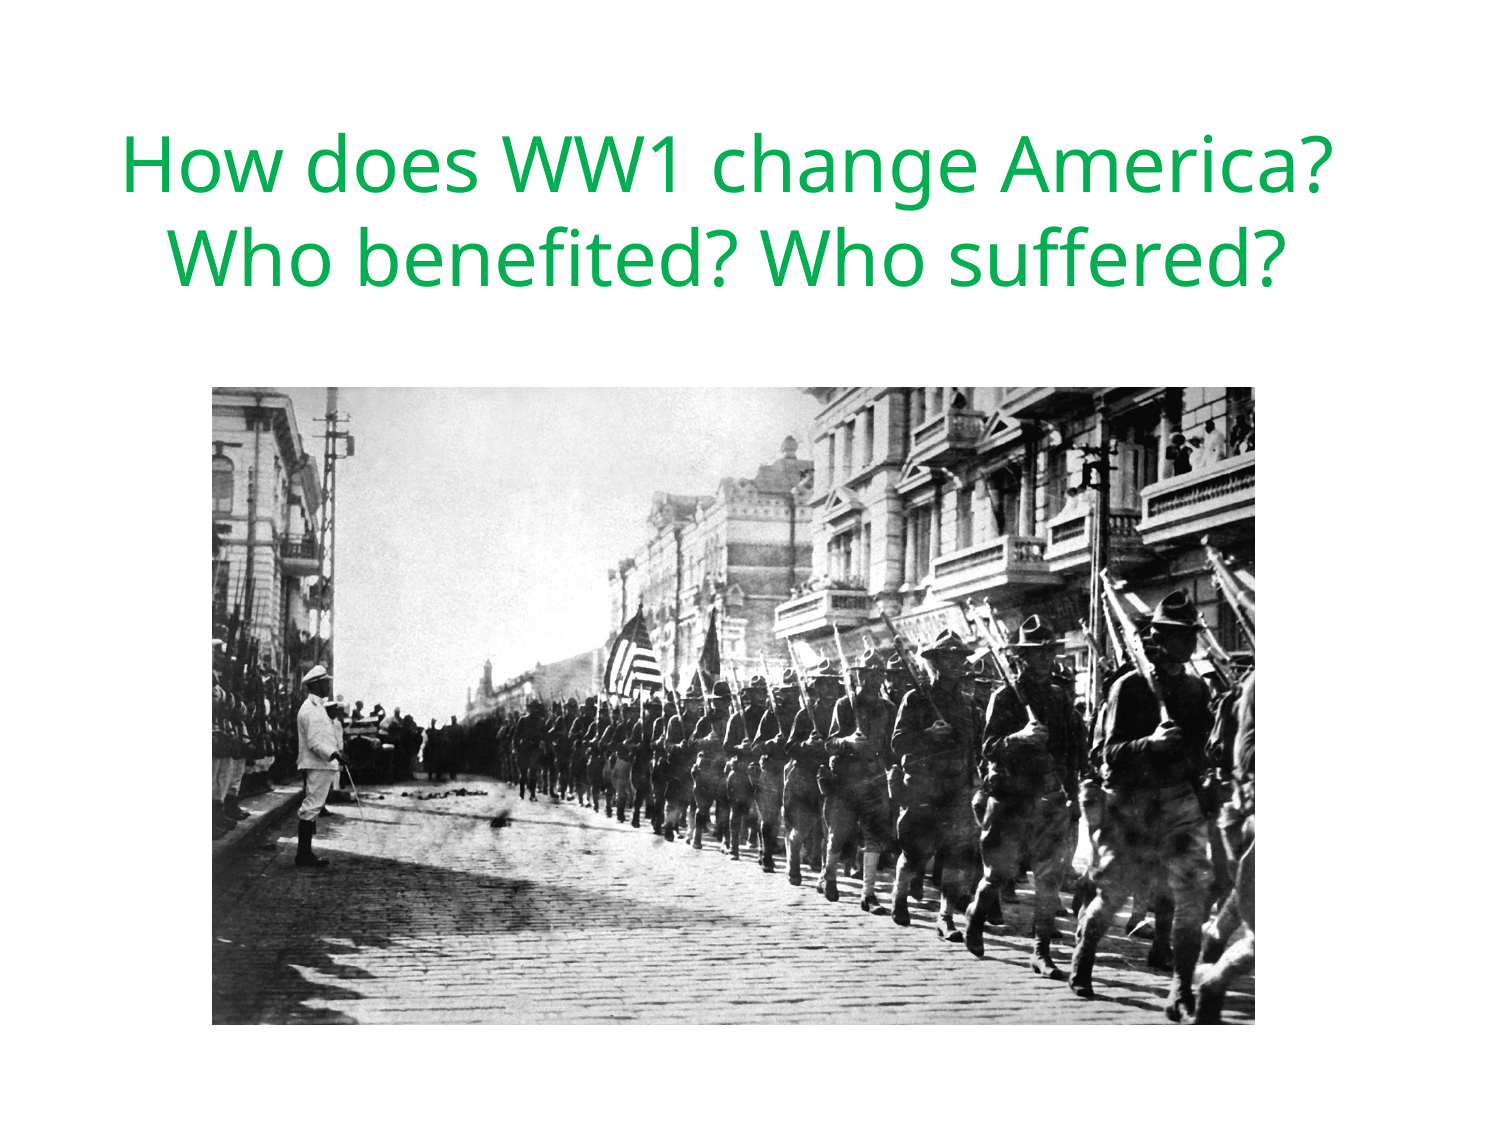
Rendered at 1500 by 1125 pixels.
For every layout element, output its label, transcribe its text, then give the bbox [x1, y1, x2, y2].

picture [212, 387, 1255, 1026]
title How does WW1 change America? Who benefited? Who suffered? [99, 87, 1375, 329]
